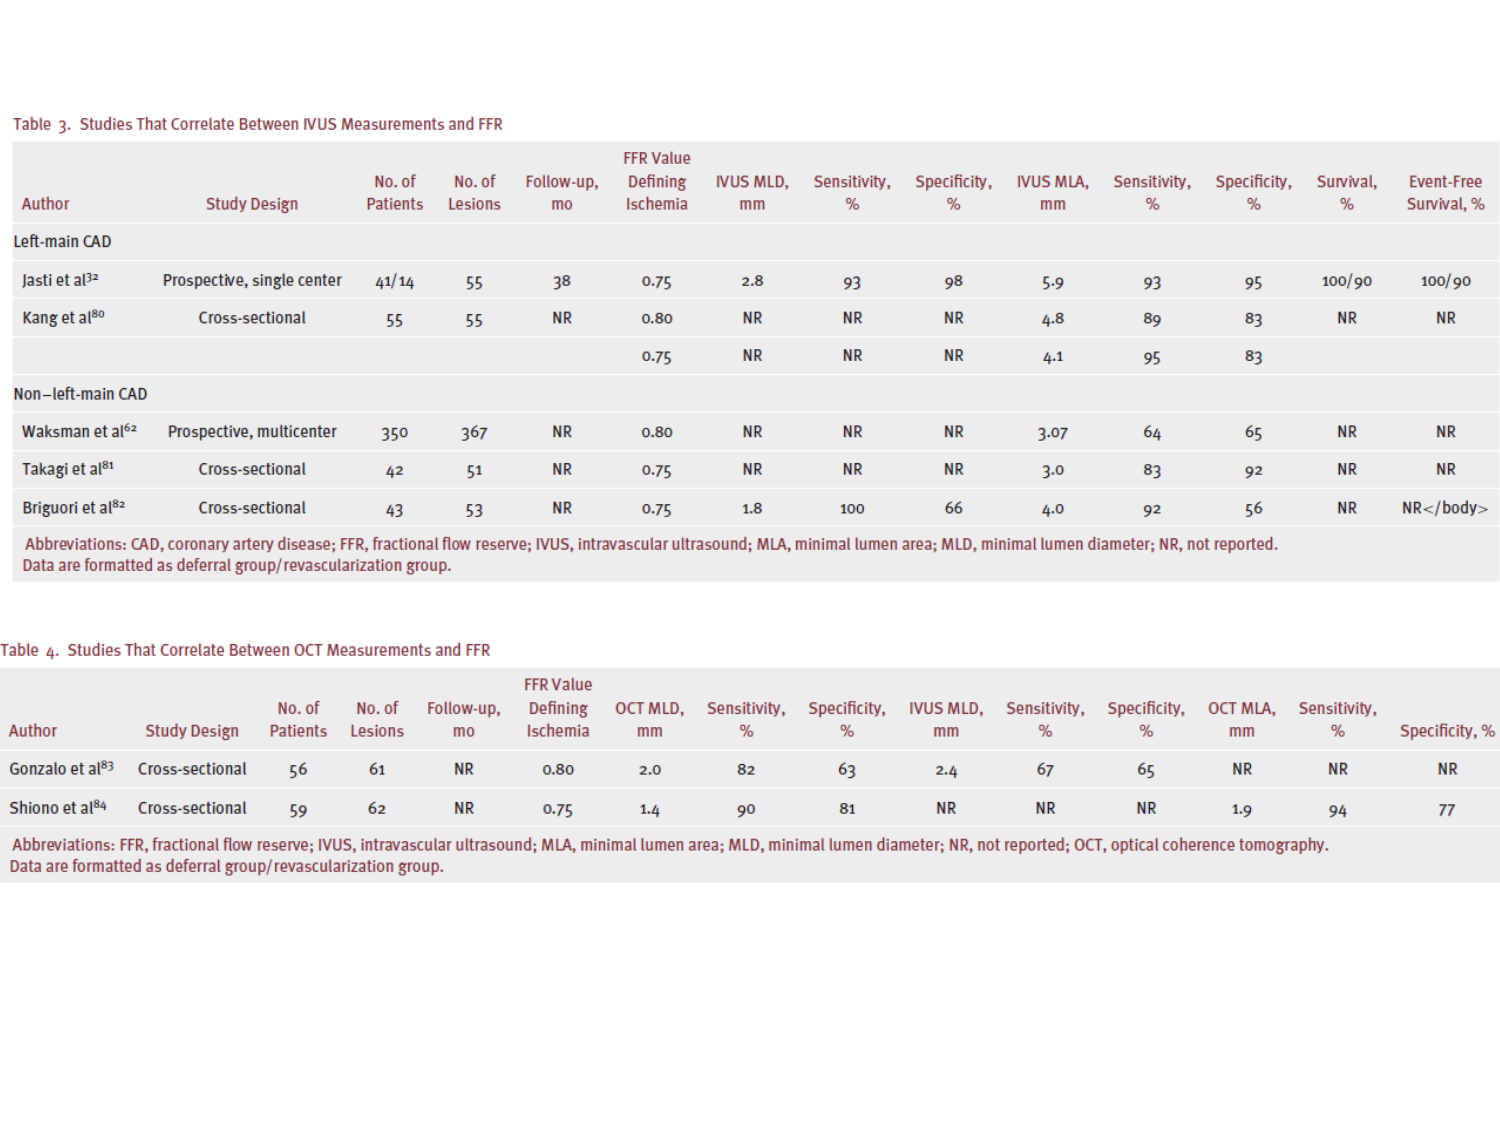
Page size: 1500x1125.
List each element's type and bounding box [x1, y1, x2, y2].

picture [0, 630, 1500, 888]
picture [0, 109, 1500, 588]
